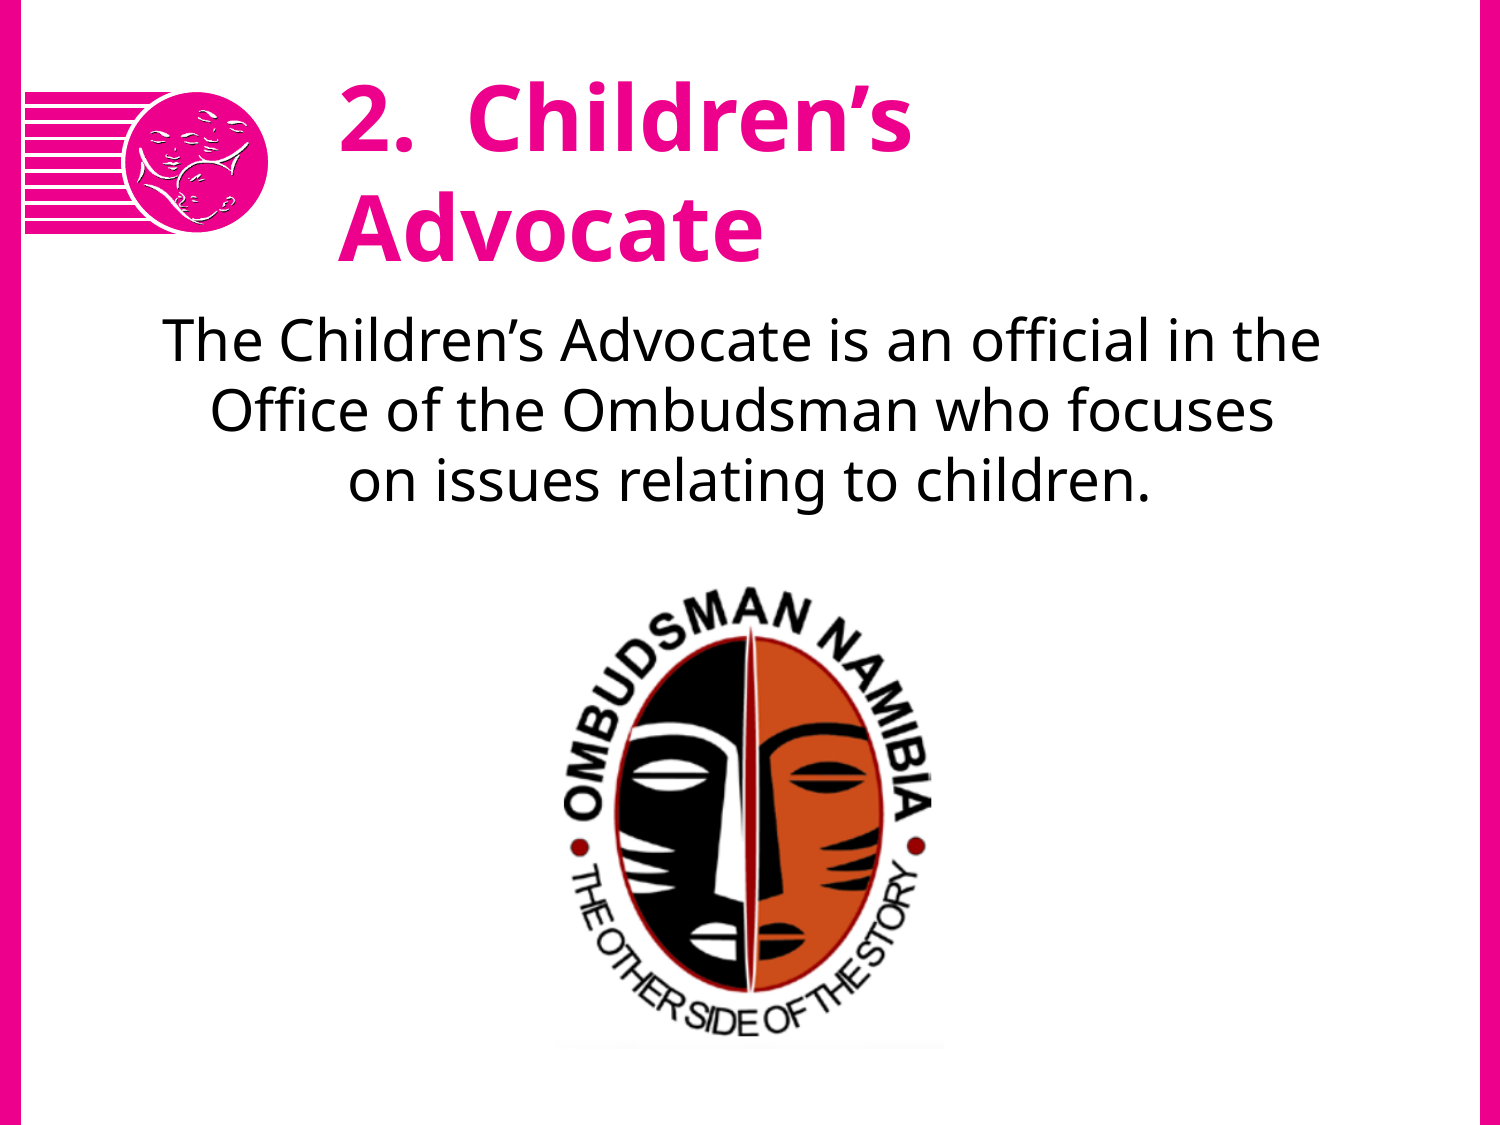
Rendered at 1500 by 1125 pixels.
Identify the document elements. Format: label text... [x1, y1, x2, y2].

picture [555, 568, 945, 1049]
text_box The Children’s Advocate is an official in the Office of the Ombudsman who focuses on issues relating to children. [100, 303, 1400, 514]
text_box 2. Children’s Advocate [338, 104, 1316, 235]
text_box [24, 89, 271, 235]
